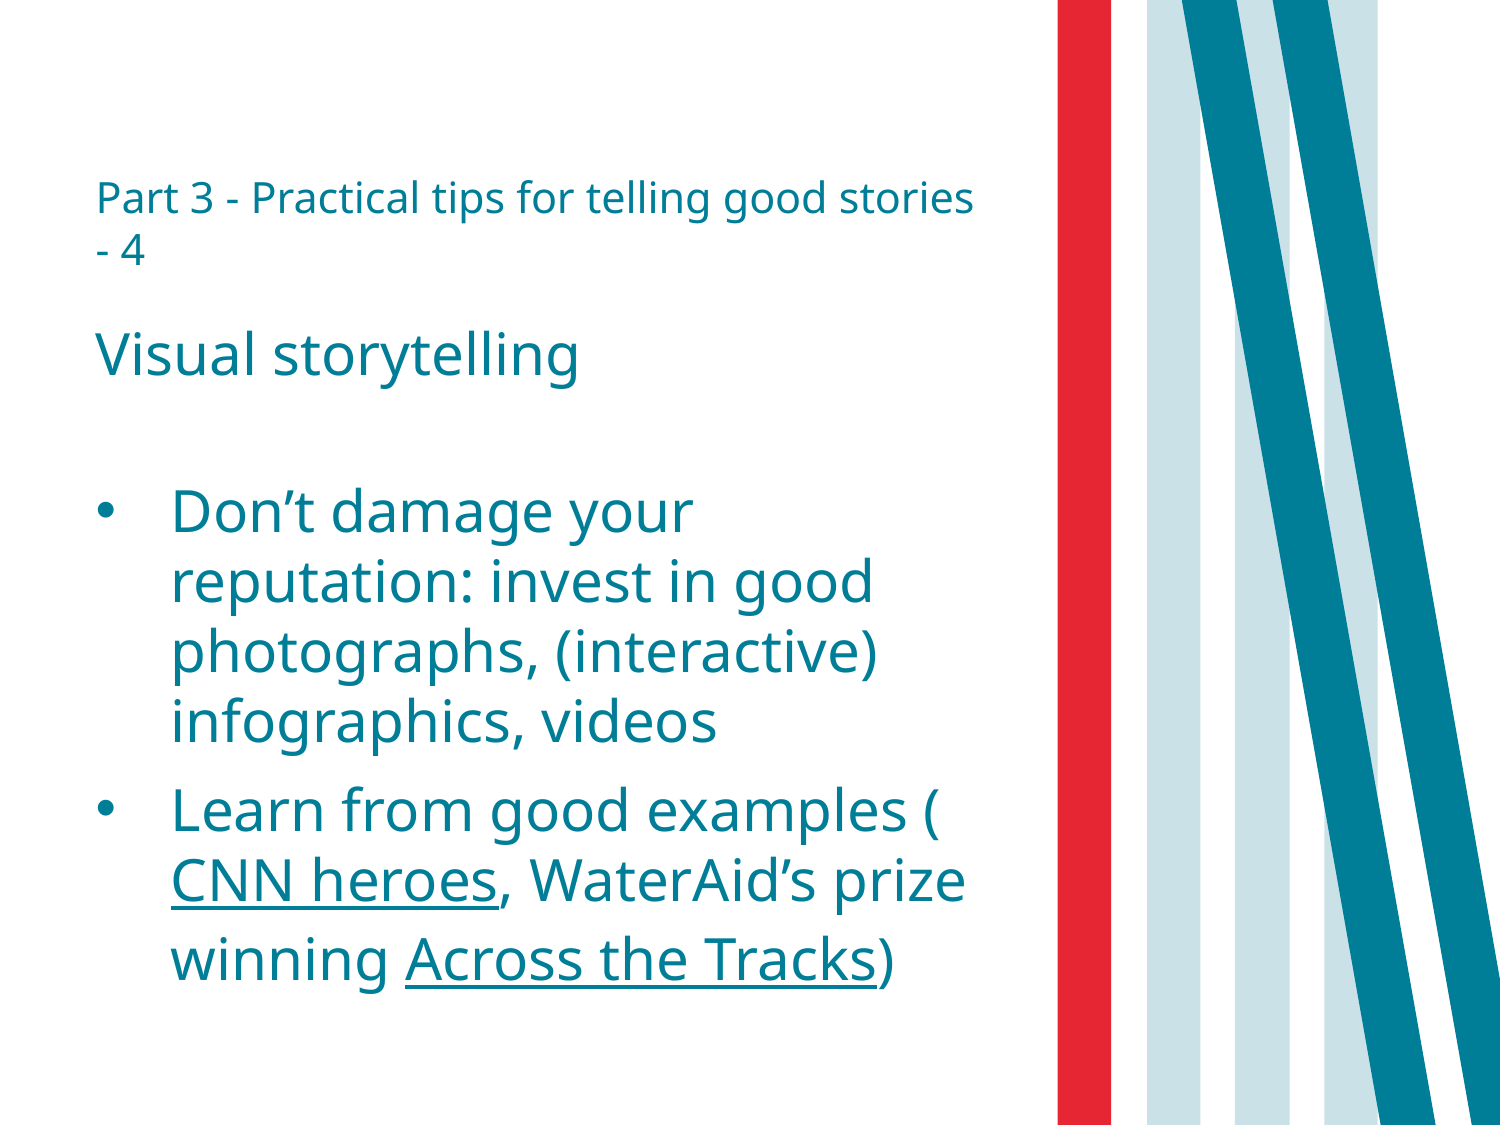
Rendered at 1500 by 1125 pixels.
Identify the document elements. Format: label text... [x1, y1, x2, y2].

title Part 3 - Practical tips for telling good stories - 4 [95, 170, 987, 274]
list Visual storytelling Don’t damage your reputation: invest in good photographs, (interactive) infographics, videos Learn from good examples (CNN heroes, WaterAid’s prize winning Across the Tracks) [95, 317, 987, 1005]
